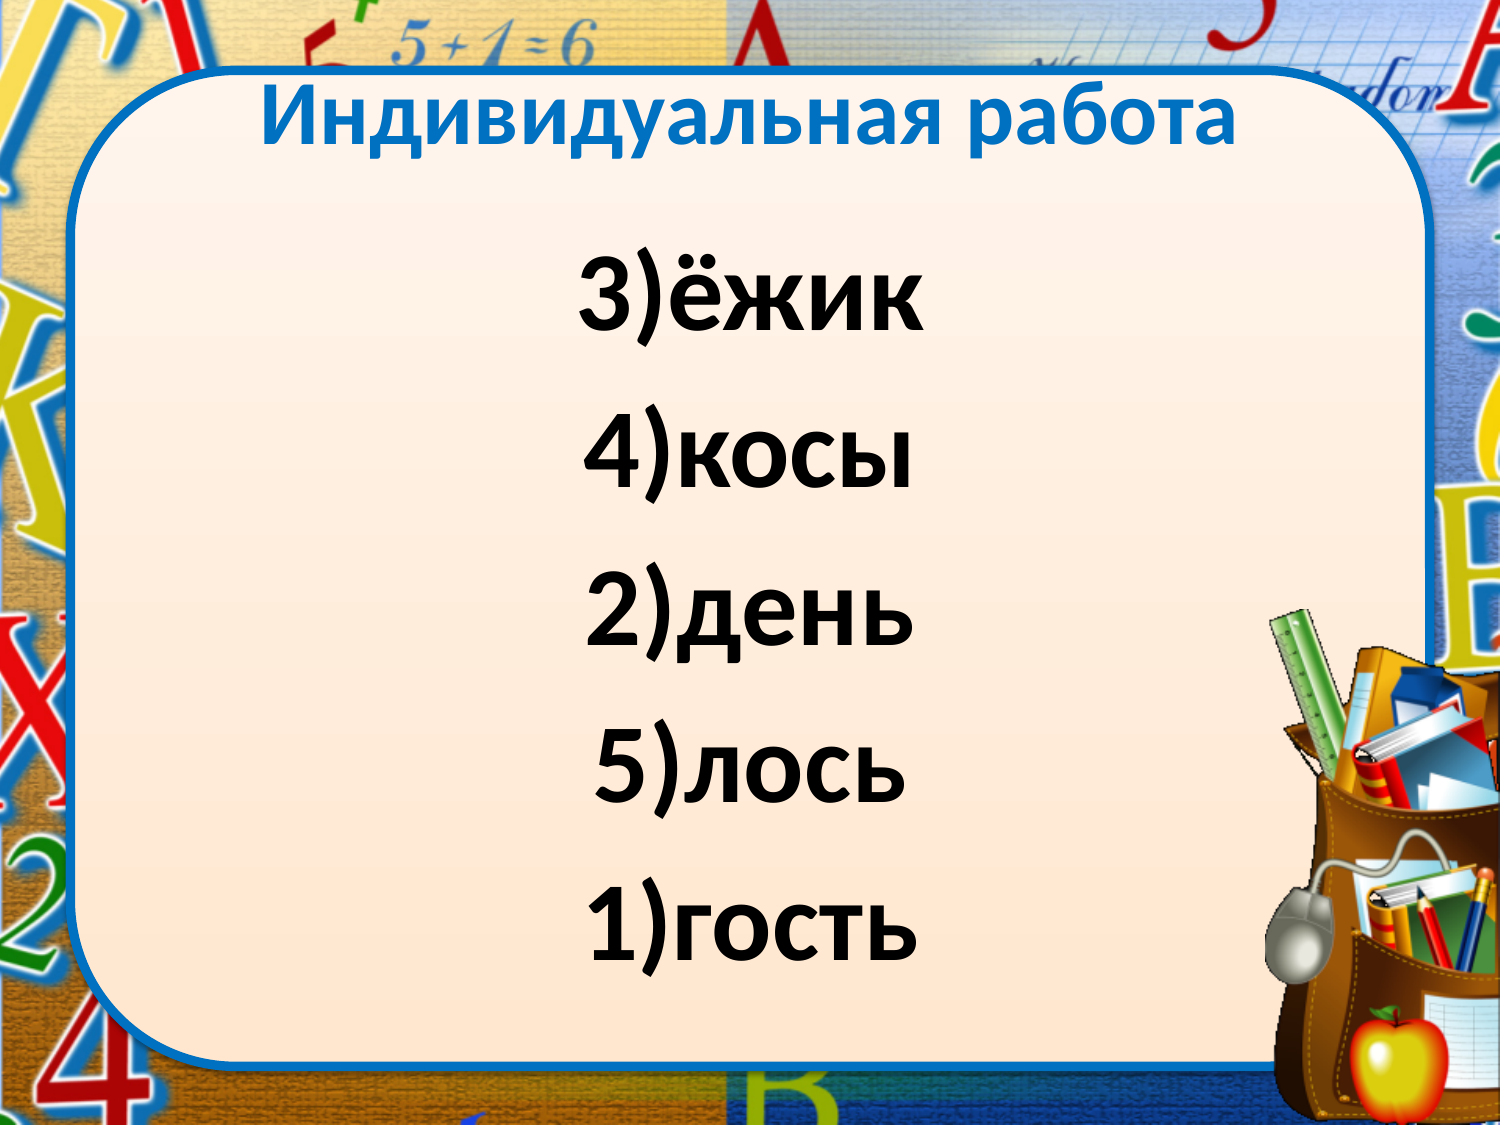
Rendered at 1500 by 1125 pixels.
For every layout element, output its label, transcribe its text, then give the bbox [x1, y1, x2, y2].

picture [0, 0, 1500, 1125]
title Индивидуальная работа [75, 45, 1425, 210]
list 3)ёжик 4)косы 2)день 5)лось 1)гость [75, 210, 1425, 953]
